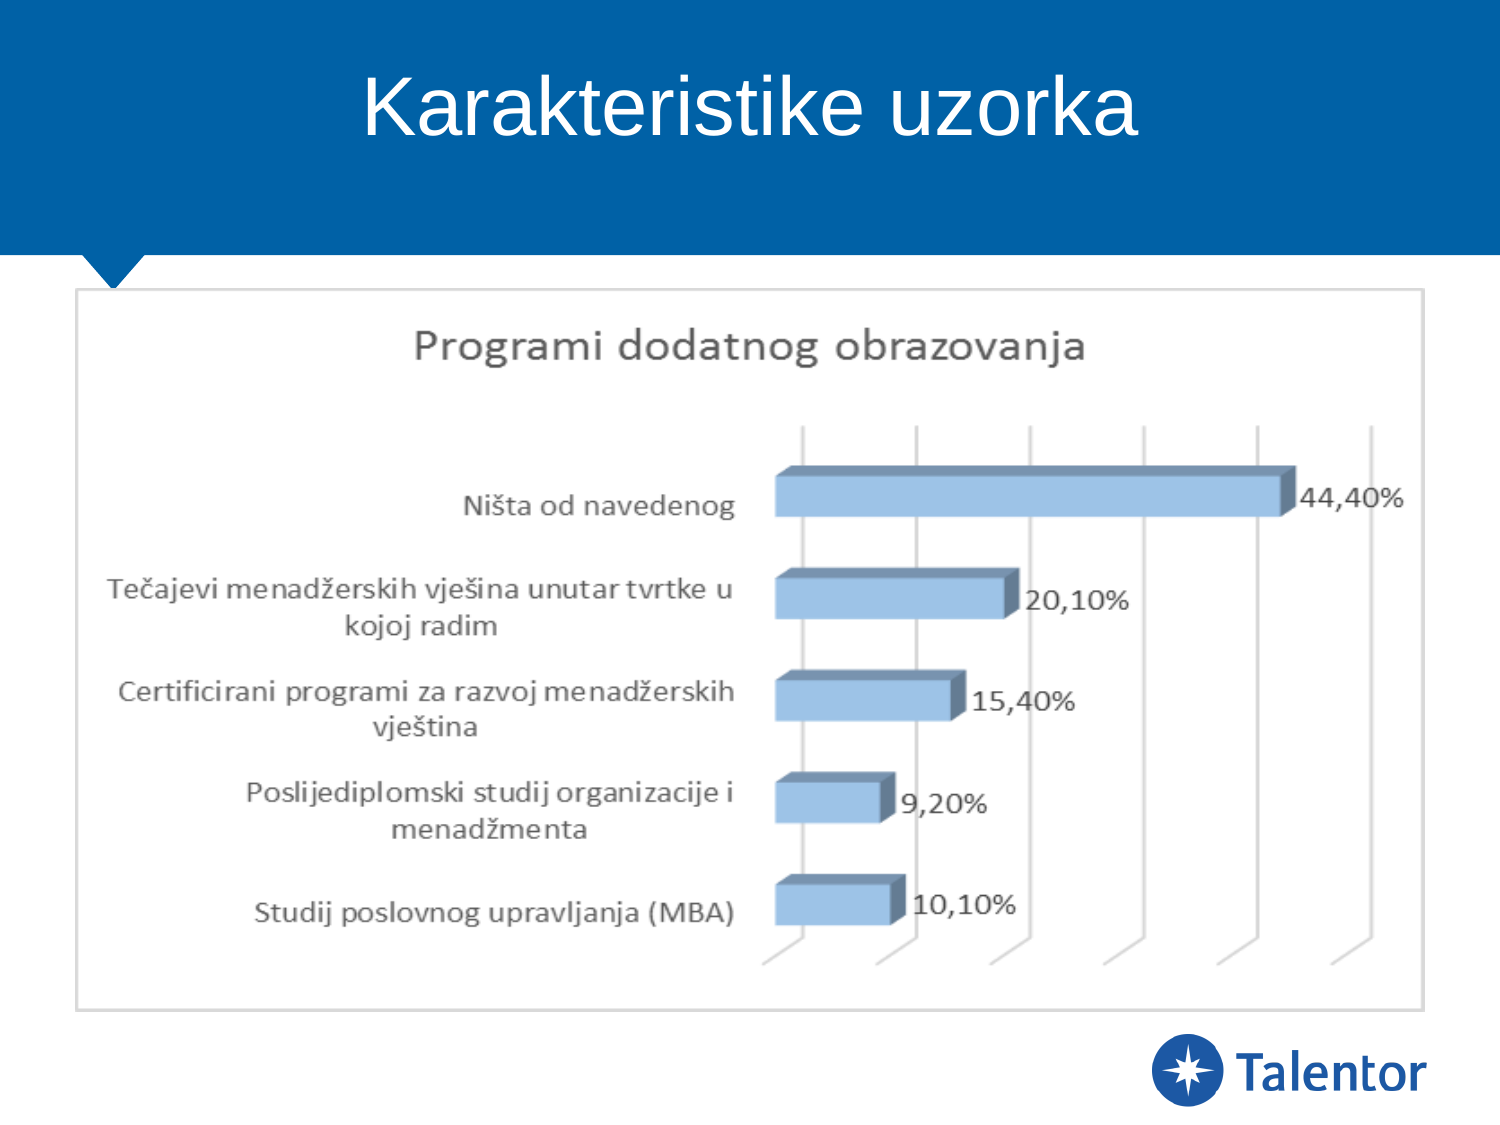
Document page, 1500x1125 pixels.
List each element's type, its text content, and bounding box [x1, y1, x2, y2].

picture [1152, 1034, 1427, 1119]
title Karakteristike uzorka [75, 45, 1425, 233]
picture [74, 288, 1426, 1012]
